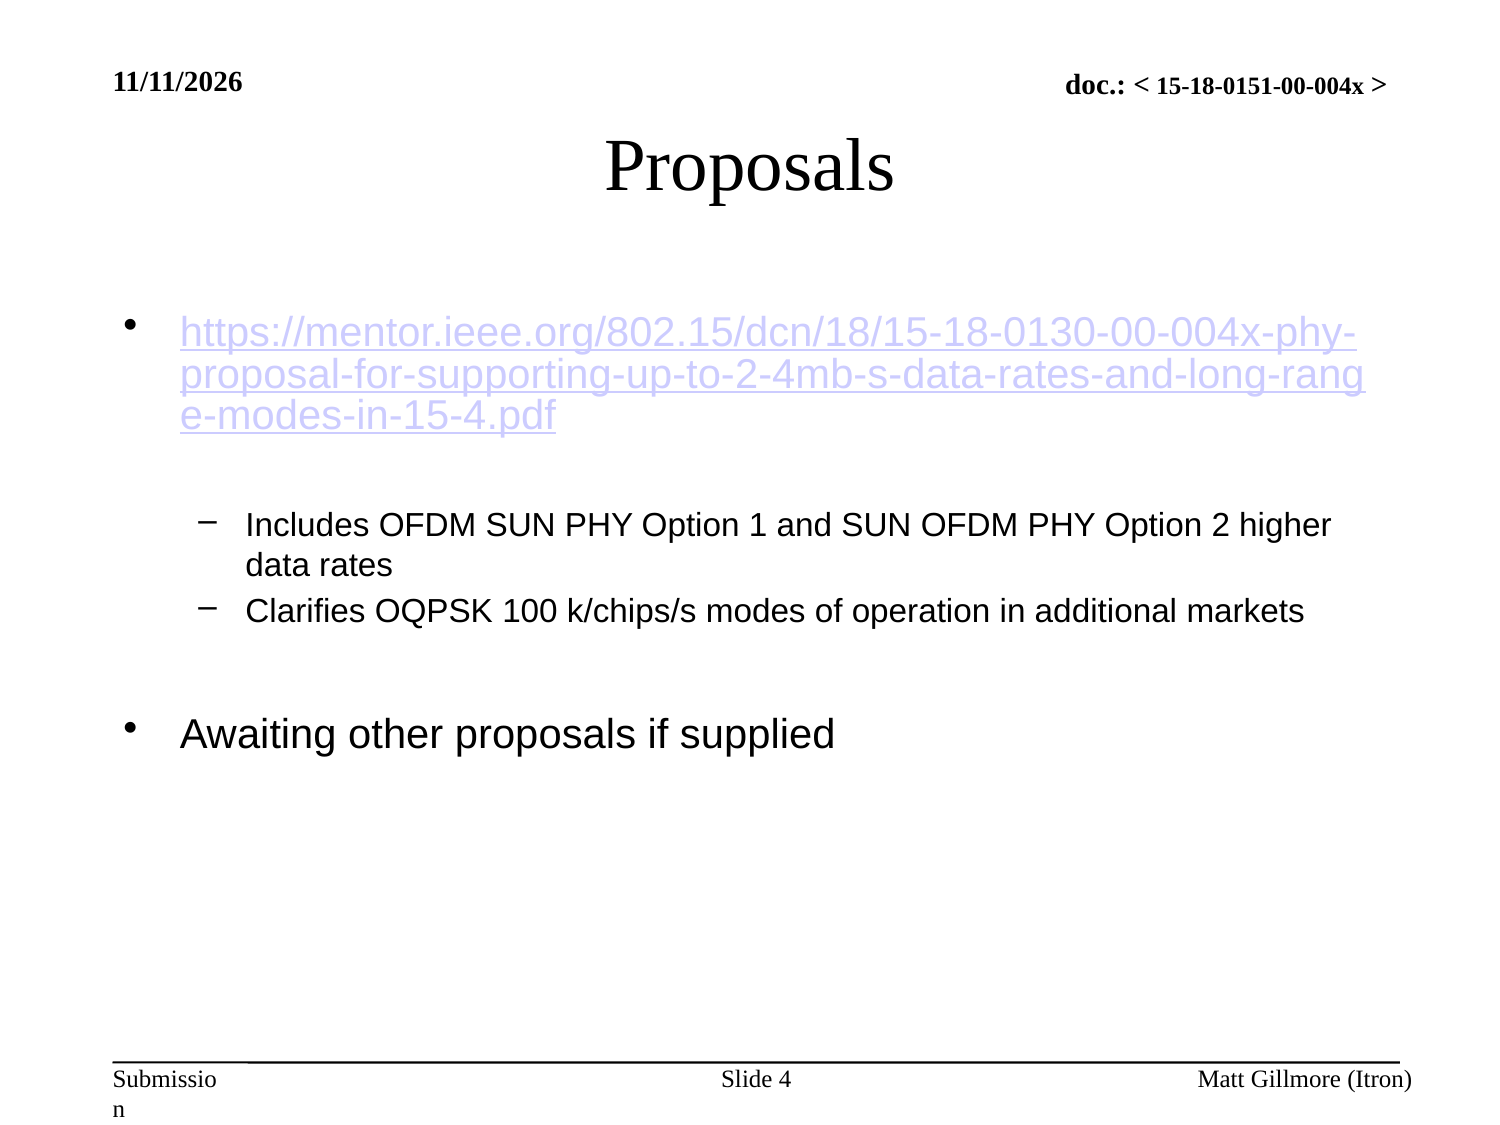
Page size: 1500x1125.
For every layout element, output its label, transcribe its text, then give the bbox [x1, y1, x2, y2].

list https://mentor.ieee.org/802.15/dcn/18/15-18-0130-00-004x-phy-proposal-for-supporting-up-to-2-4mb-s-data-rates-and-long-range-modes-in-15-4.pdf Includes OFDM SUN PHY Option 1 and SUN OFDM PHY Option 2 higher data rates Clarifies OQPSK 100 k/chips/s modes of operation in additional markets Awaiting other proposals if supplied [108, 228, 1384, 957]
footer Matt Gillmore (Itron) [899, 1061, 1413, 1093]
title Proposals [112, 116, 1388, 204]
slide_number Slide 4 [712, 1061, 800, 1093]
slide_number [112, 61, 376, 98]
